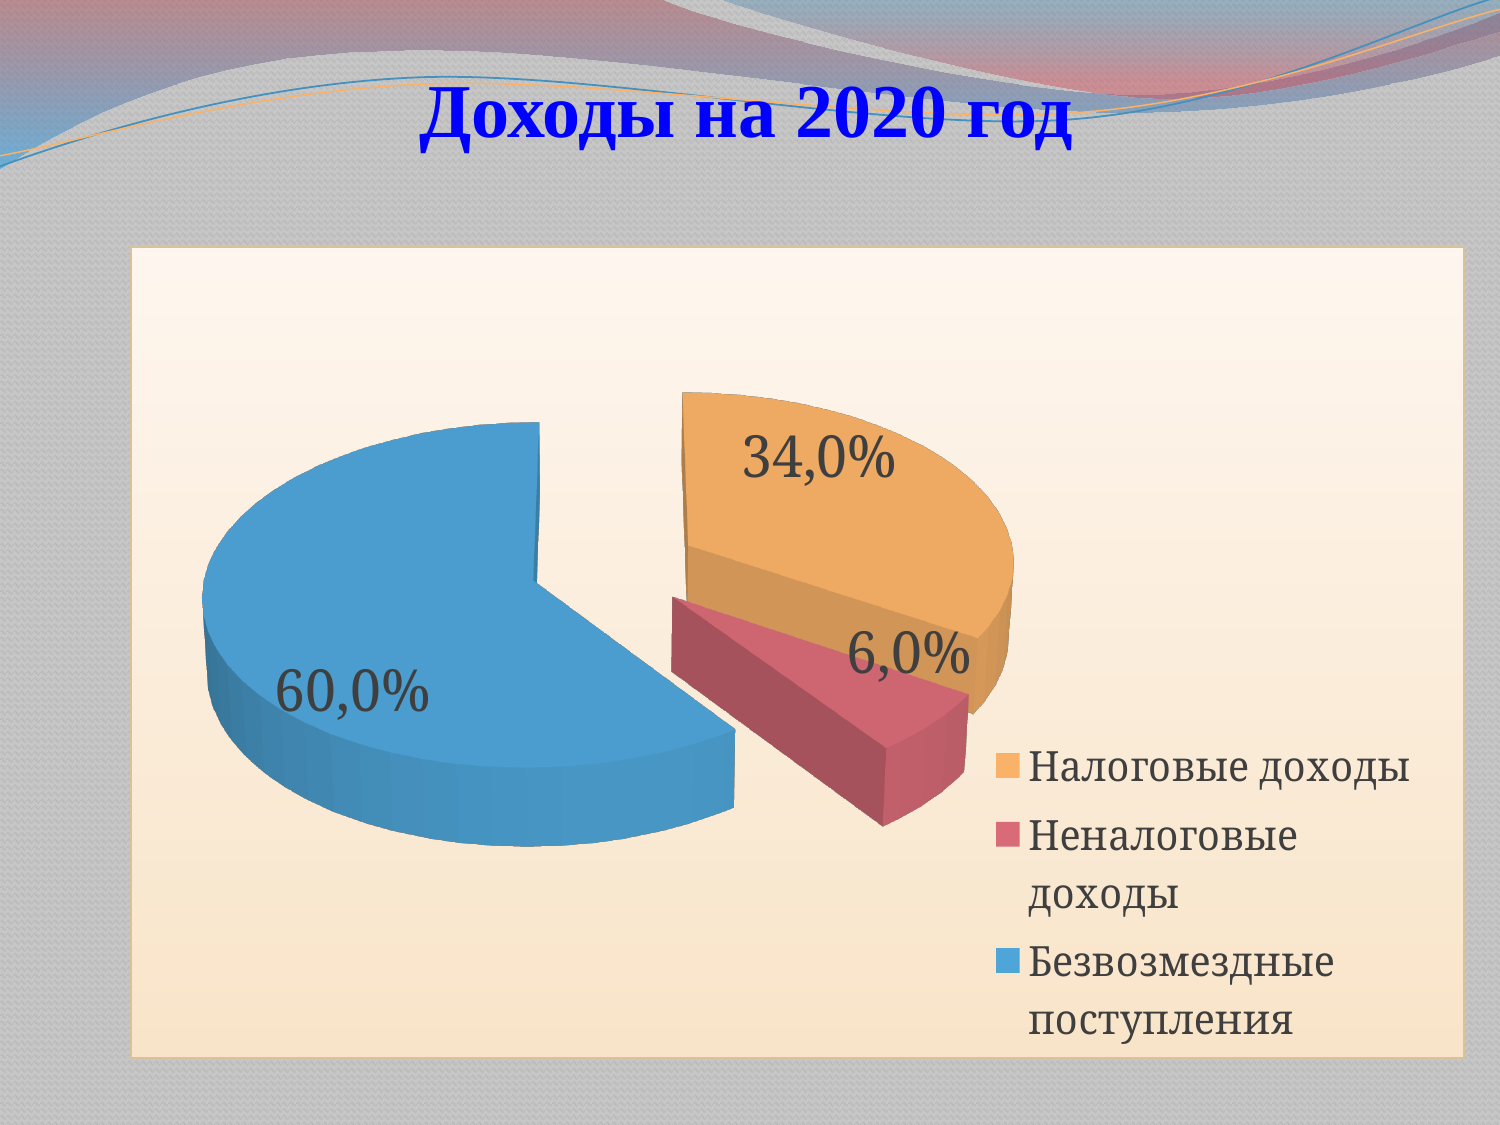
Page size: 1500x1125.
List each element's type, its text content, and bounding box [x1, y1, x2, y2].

chart [58, 245, 1466, 1060]
title Доходы на 2020 год [75, 52, 1418, 153]
